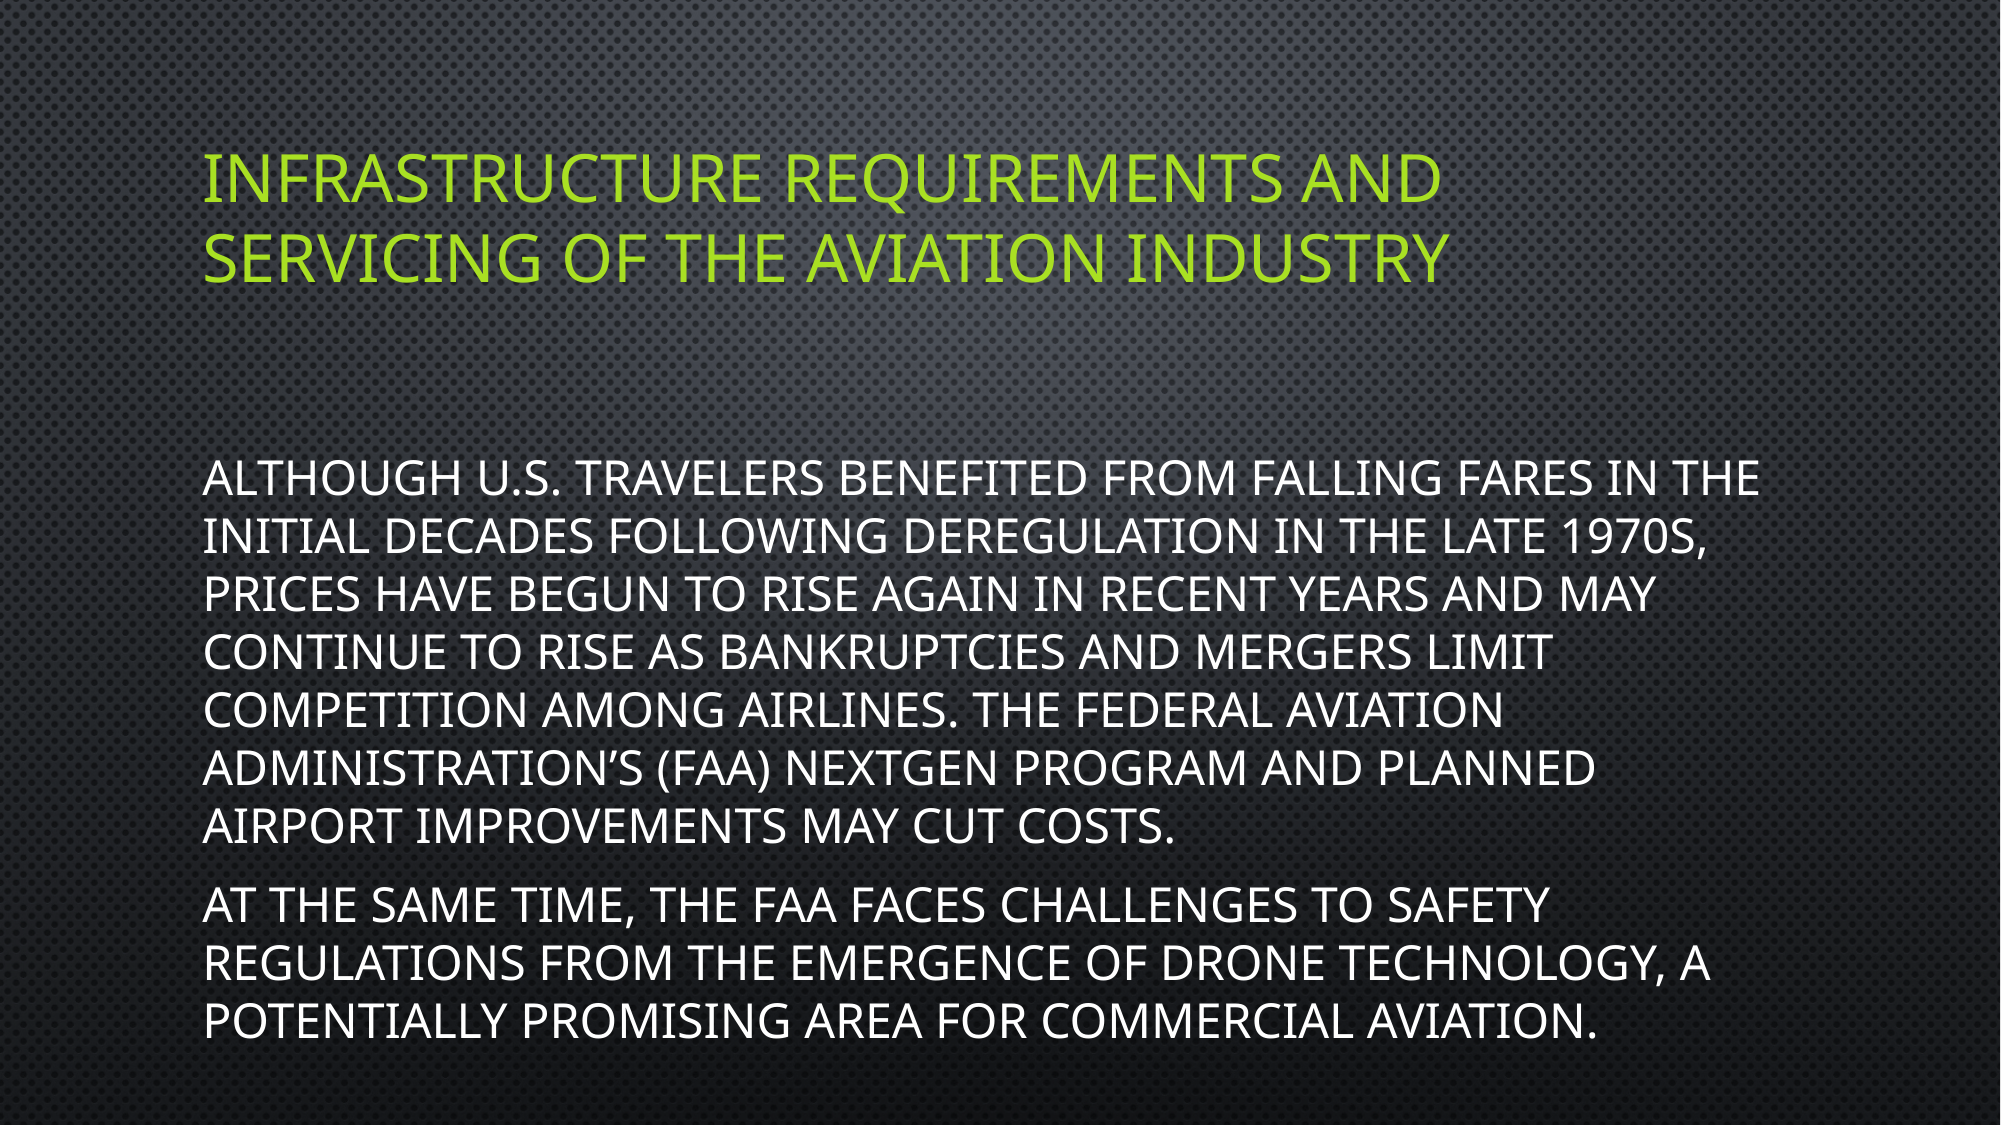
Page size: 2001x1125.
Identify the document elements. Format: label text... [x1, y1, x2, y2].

title INFRASTRUCTURE REQUIREMENTS AND SERVICING OF THE AVIATION INDUSTRY [187, 99, 1813, 413]
list Although U.S. travelers benefited from falling fares in the initial decades following deregulation in the late 1970s, prices have begun to rise again in recent years and may continue to rise as bankruptcies and mergers limit competition among airlines. The Federal Aviation Administration’s (FAA) NextGen program and planned airport improvements may cut costs. At the same time, the FAA faces challenges to safety regulations from the emergence of drone technology, a potentially promising area for commercial aviation. [187, 437, 1813, 1058]
